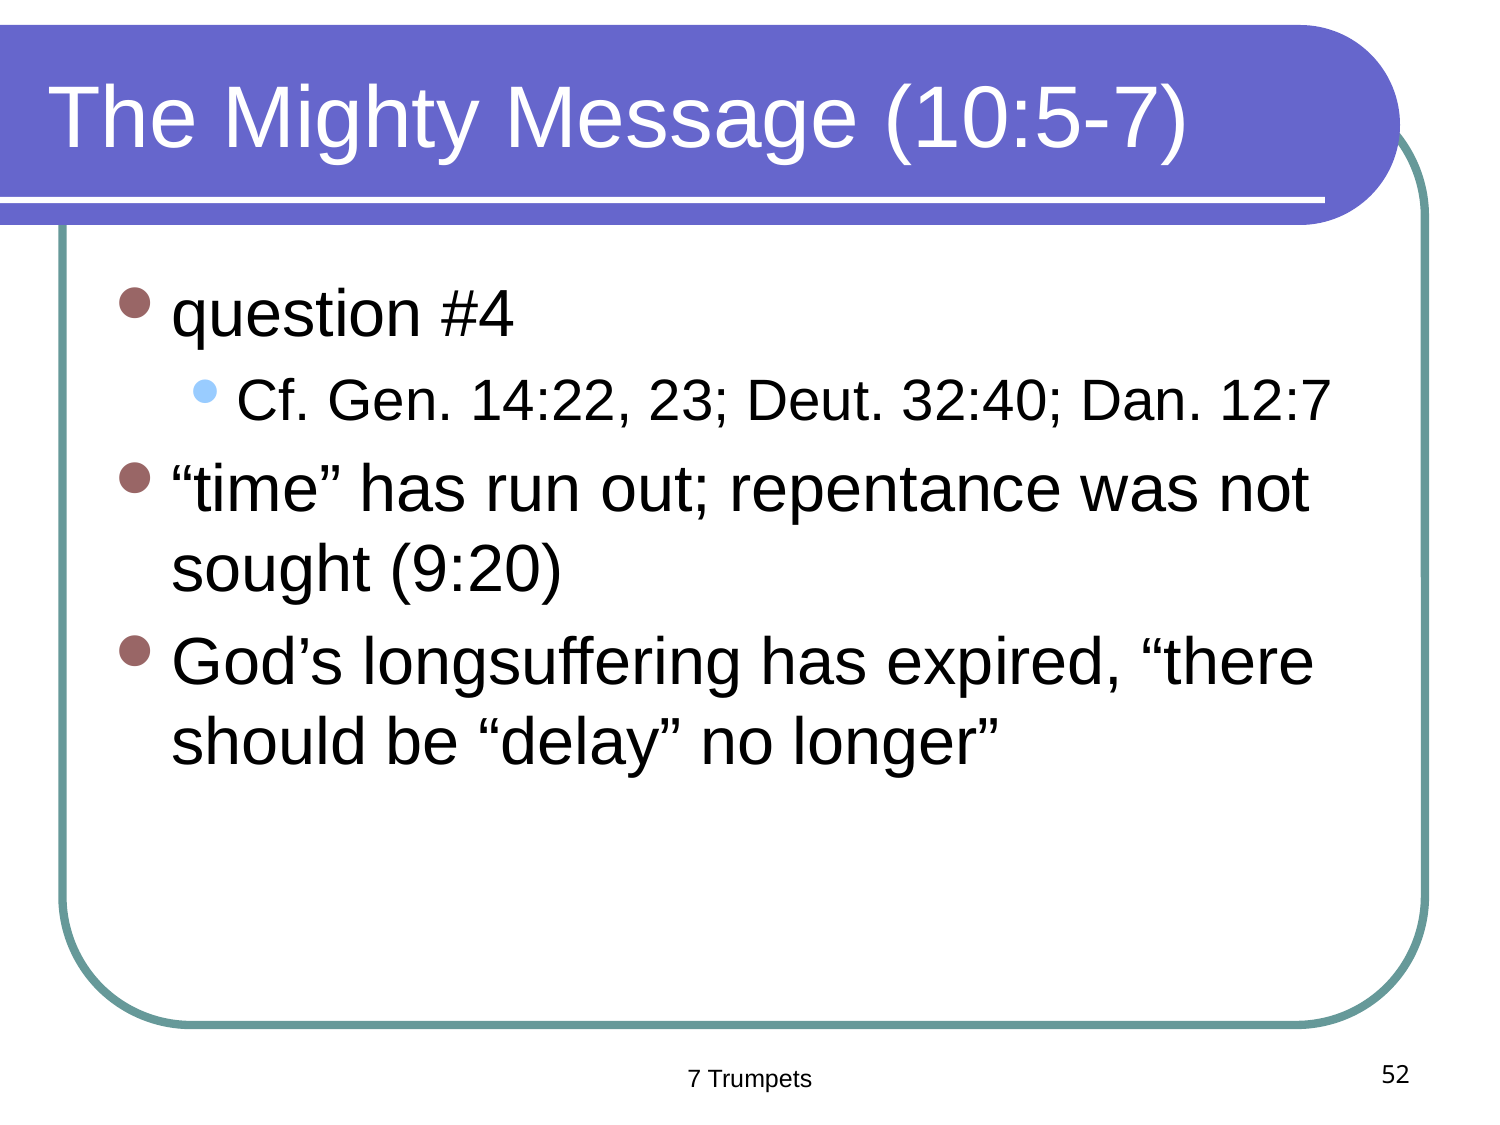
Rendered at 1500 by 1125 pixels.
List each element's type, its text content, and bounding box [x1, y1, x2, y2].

slide_number 52 [1074, 1025, 1425, 1100]
footer 7 Trumpets [512, 1025, 988, 1100]
title The Mighty Message (10:5-7) [32, 37, 1347, 188]
list question #4 Cf. Gen. 14:22, 23; Deut. 32:40; Dan. 12:7 “time” has run out; repentance was not sought (9:20) God’s longsuffering has expired, “there should be “delay” no longer” [99, 262, 1400, 988]
